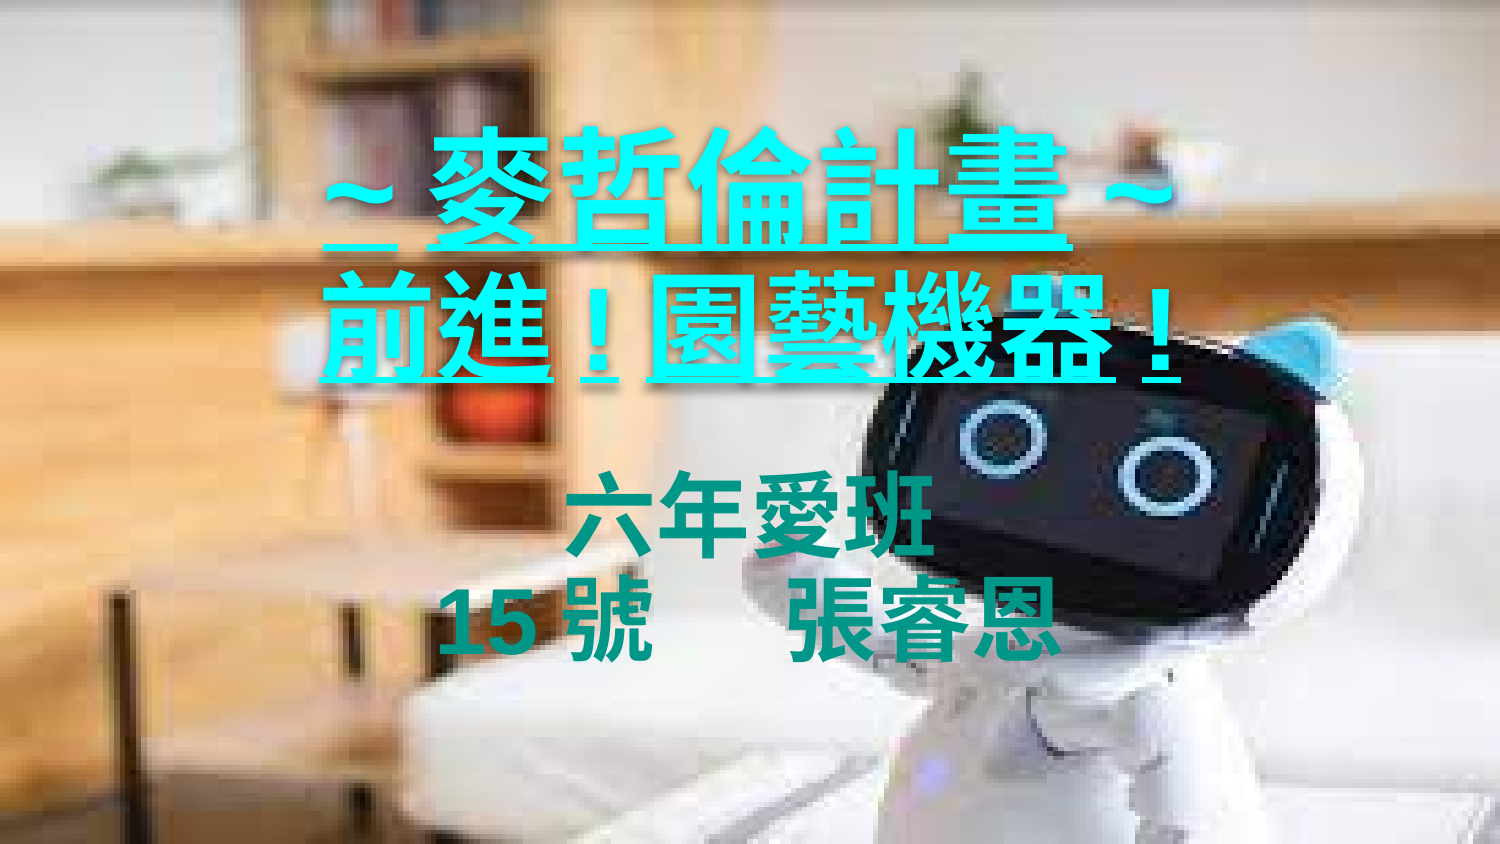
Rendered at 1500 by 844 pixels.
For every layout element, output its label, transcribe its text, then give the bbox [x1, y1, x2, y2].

picture [0, 0, 1500, 844]
subtitle 六年愛班 15號 張睿恩 [157, 450, 1343, 771]
title ~麥哲倫計畫~ 前進!園藝機器! [51, 80, 1449, 411]
